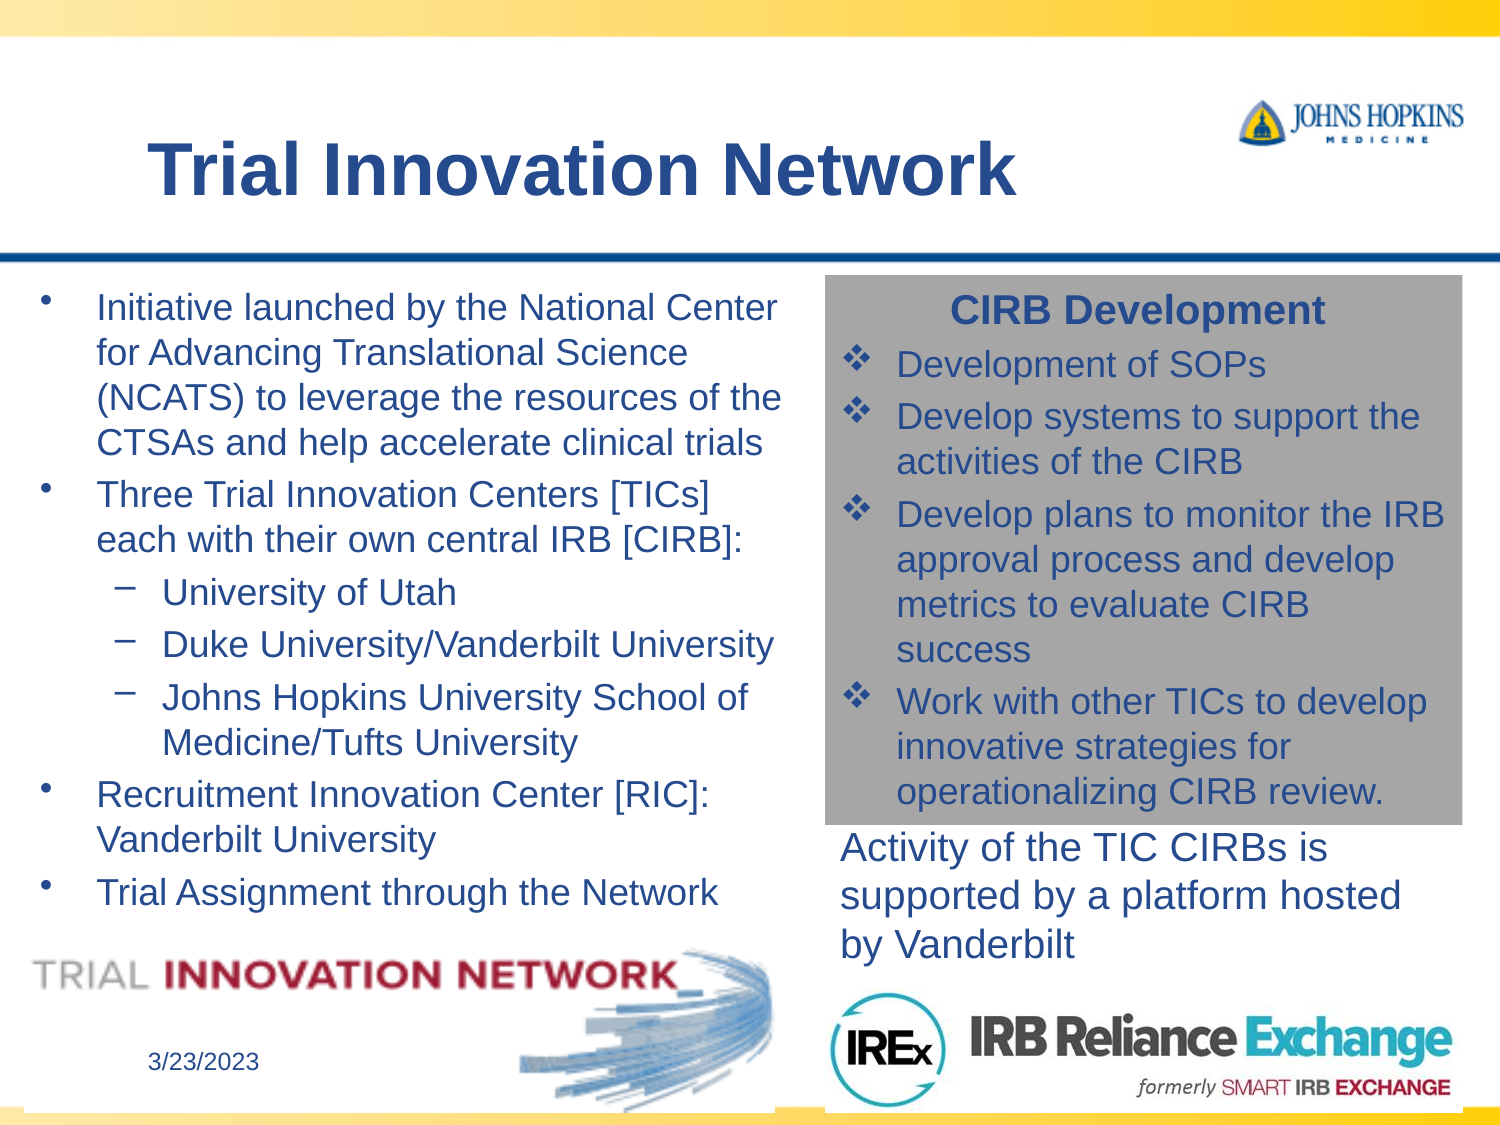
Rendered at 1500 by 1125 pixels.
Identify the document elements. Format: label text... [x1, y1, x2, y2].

title Trial Innovation Network [132, 112, 1408, 252]
picture [0, 0, 1500, 1125]
list CIRB Development Development of SOPs Develop systems to support the activities of the CIRB Develop plans to monitor the IRB approval process and develop metrics to evaluate CIRB success Work with other TICs to develop innovative strategies for operationalizing CIRB review. Activity of the TIC CIRBs is supported by a platform hosted by Vanderbilt [825, 275, 1463, 825]
list Initiative launched by the National Center for Advancing Translational Science (NCATS) to leverage the resources of the CTSAs and help accelerate clinical trials Three Trial Innovation Centers [TICs] each with their own central IRB [CIRB]: University of Utah Duke University/Vanderbilt University Johns Hopkins University School of Medicine/Tufts University Recruitment Innovation Center [RIC]: Vanderbilt University Trial Assignment through the Network [24, 275, 811, 963]
